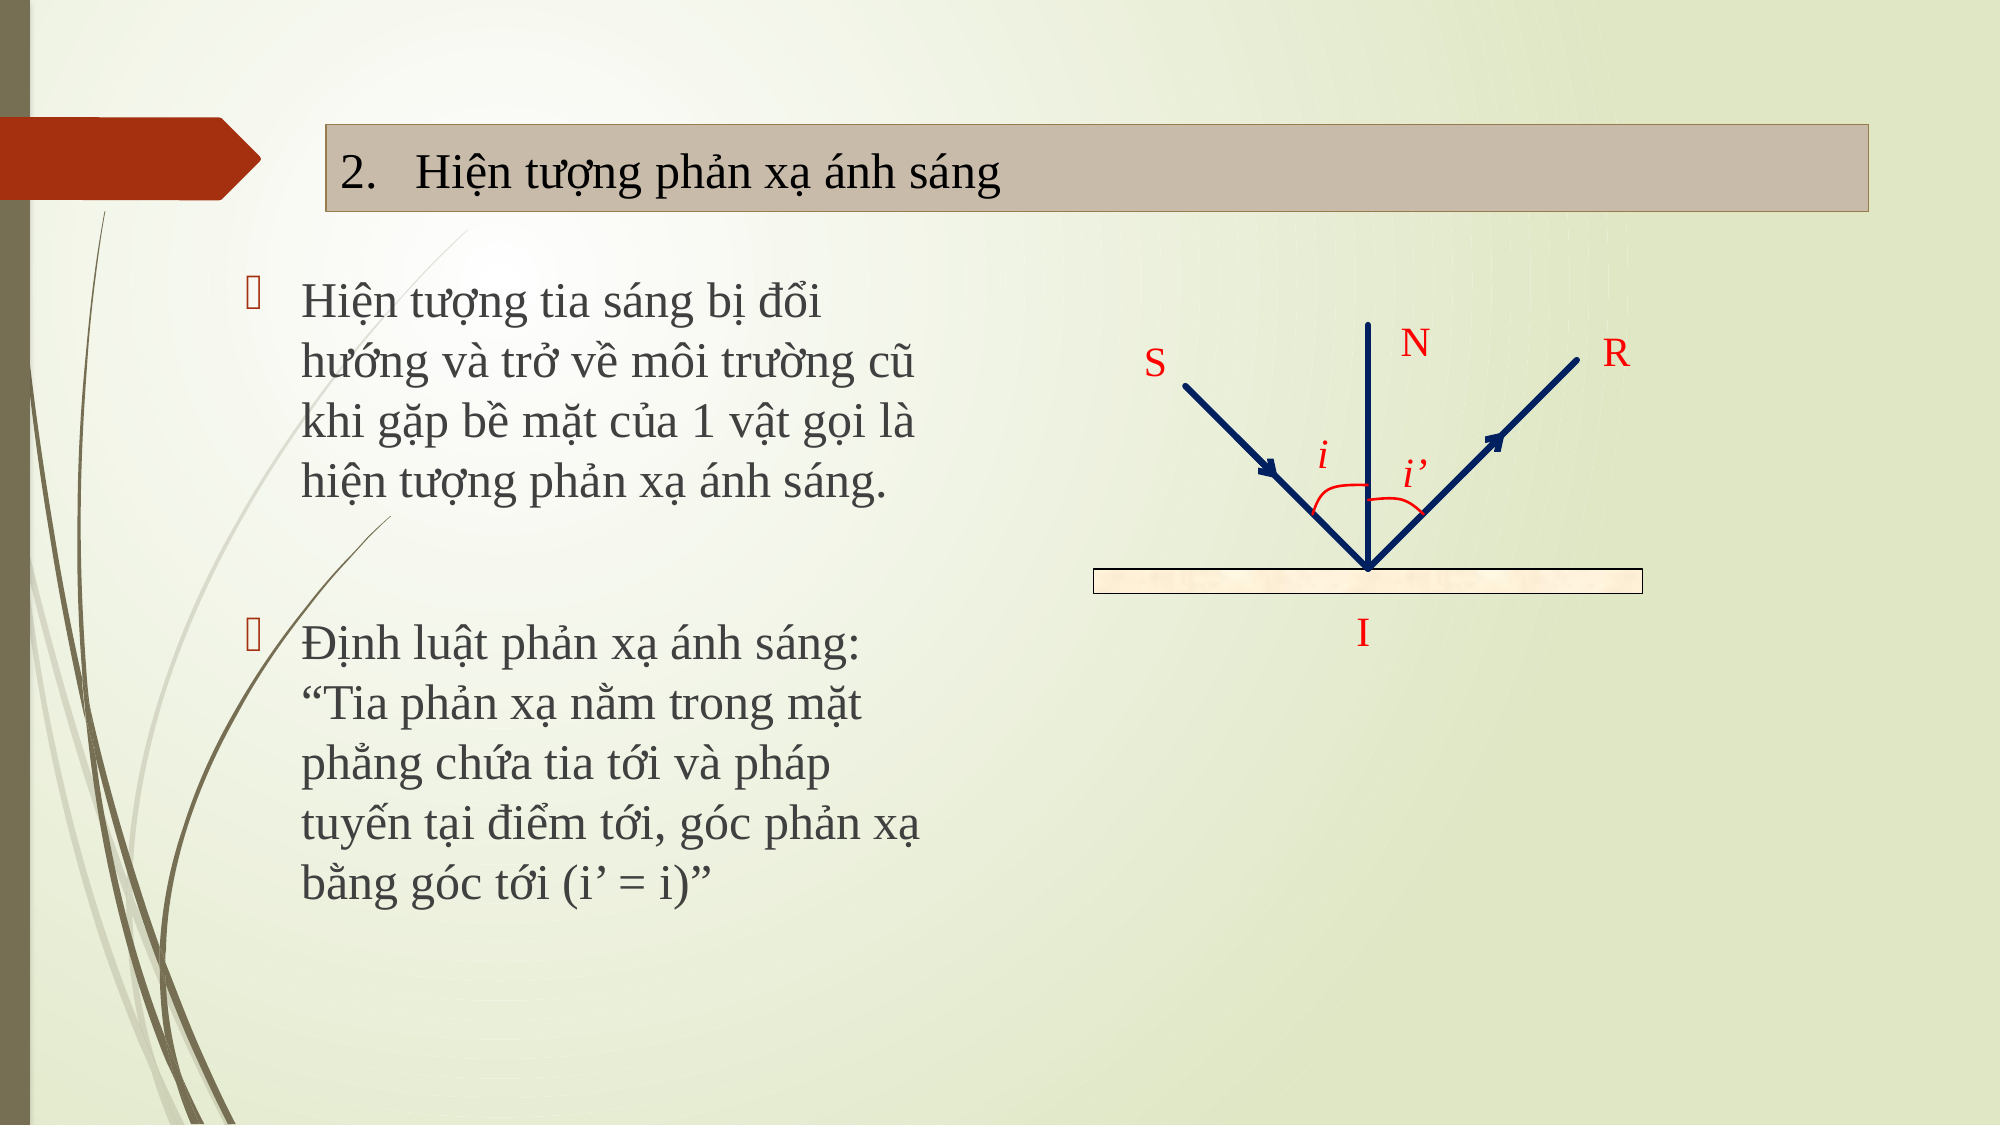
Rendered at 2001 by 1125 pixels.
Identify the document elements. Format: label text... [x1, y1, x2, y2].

list Hiện tượng tia sáng bị đổi hướng và trở về môi trường cũ khi gặp bề mặt của 1 vật gọi là hiện tượng phản xạ ánh sáng. Định luật phản xạ ánh sáng: “Tia phản xạ nằm trong mặt phẳng chứa tia tới và pháp tuyến tại điểm tới, góc phản xạ bằng góc tới (i’ = i)” [229, 260, 950, 965]
text_box R [1587, 317, 1646, 383]
text_box N [1385, 307, 1446, 359]
text_box Hiện tượng phản xạ ánh sáng [325, 124, 1869, 212]
text_box S [1129, 327, 1183, 392]
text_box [1462, 431, 1506, 475]
text_box [1093, 568, 1643, 594]
text_box I [1341, 596, 1386, 662]
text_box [1235, 436, 1279, 479]
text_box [1185, 385, 1363, 569]
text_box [1367, 359, 1578, 569]
